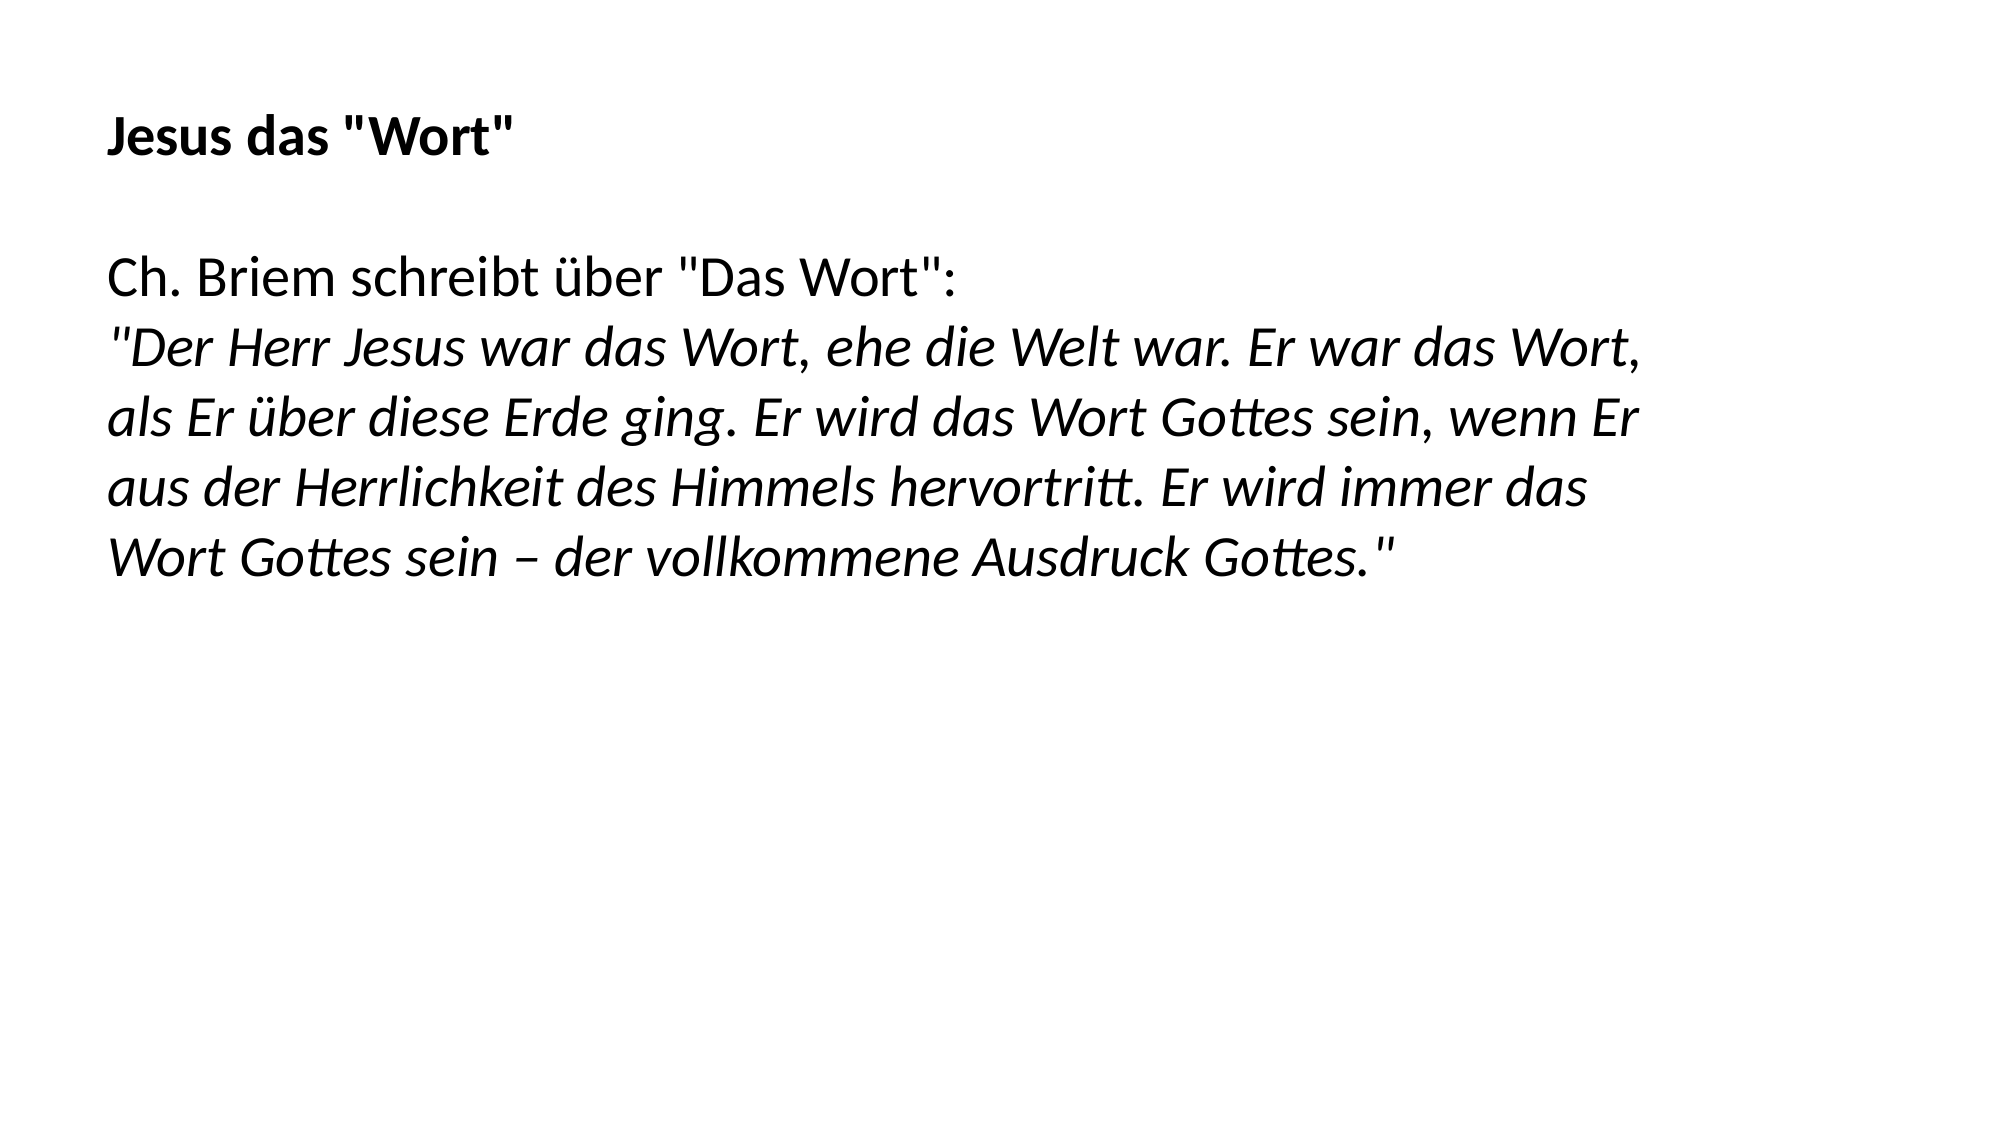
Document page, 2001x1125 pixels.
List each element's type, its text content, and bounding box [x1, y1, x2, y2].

text_box Ch. Briem schreibt über "Das Wort": "Der Herr Jesus war das Wort, ehe die Welt war. Er war das Wort, als Er über diese Erde ging. Er wird das Wort Gottes sein, wenn Er aus der Herrlichkeit des Himmels hervortritt. Er wird immer das Wort Gottes sein – der vollkommene Ausdruck Gottes." [92, 230, 1715, 596]
text_box Jesus das "Wort" [92, 89, 554, 175]
